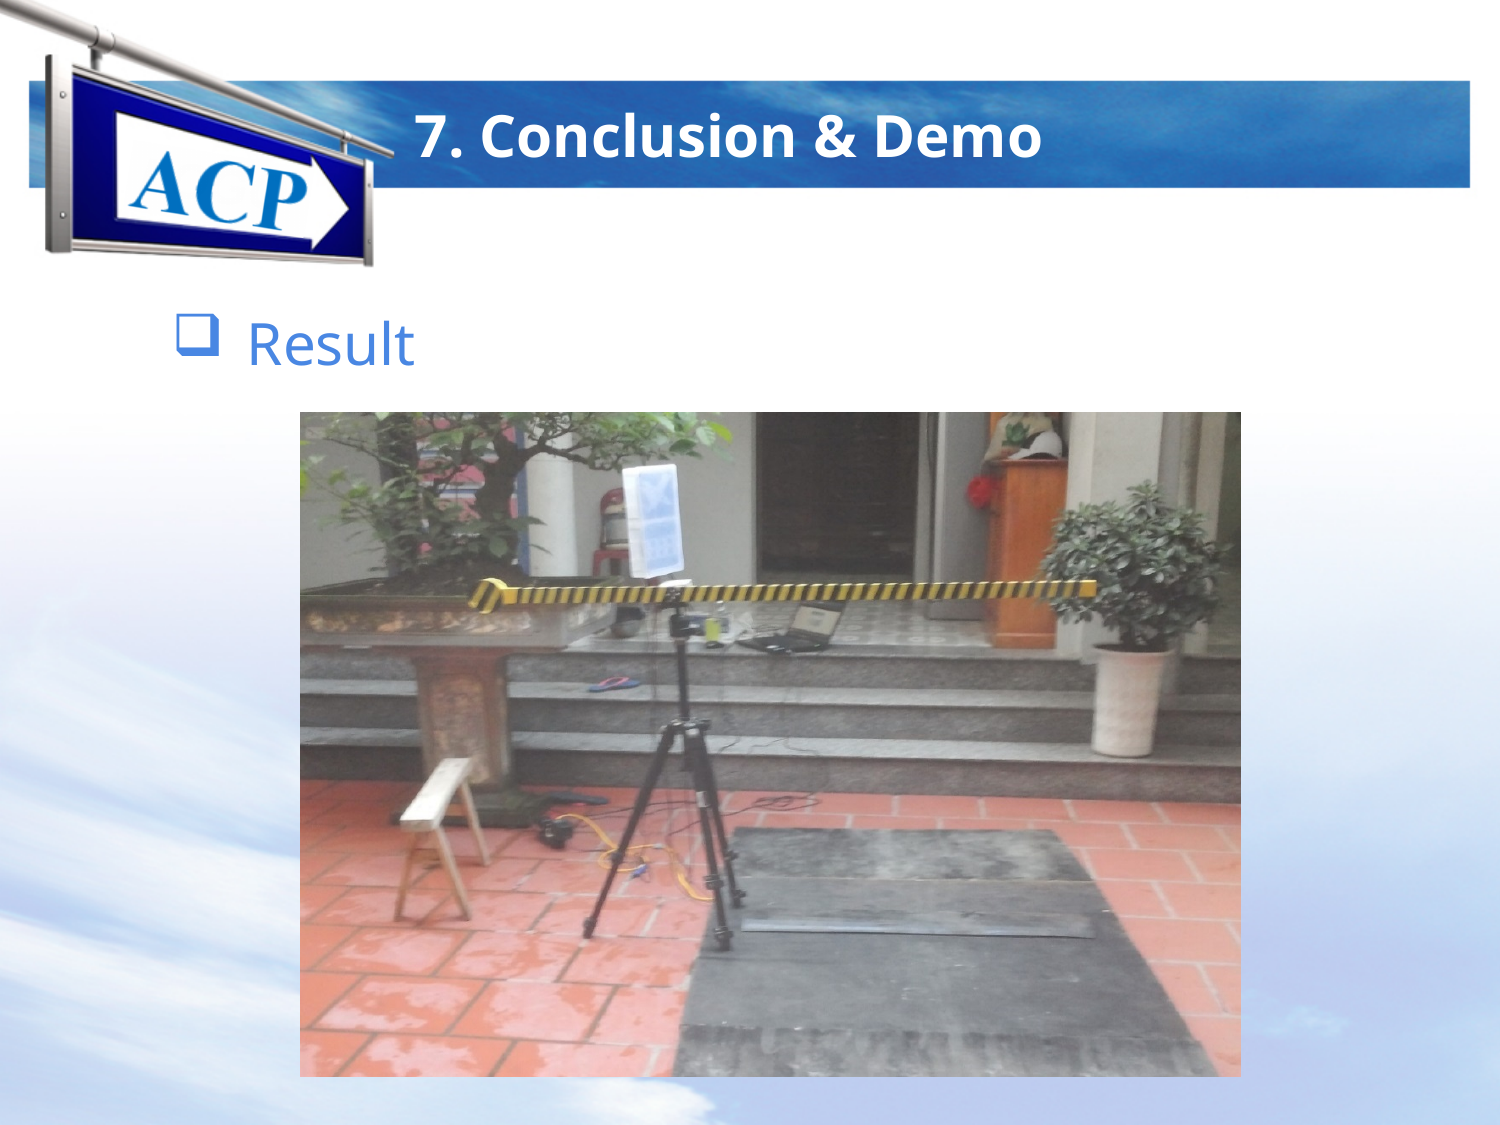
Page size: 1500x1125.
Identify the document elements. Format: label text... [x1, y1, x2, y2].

text_box Result [157, 299, 431, 385]
picture [0, 0, 1500, 1125]
title 7. Conclusion & Demo [399, 87, 1475, 180]
